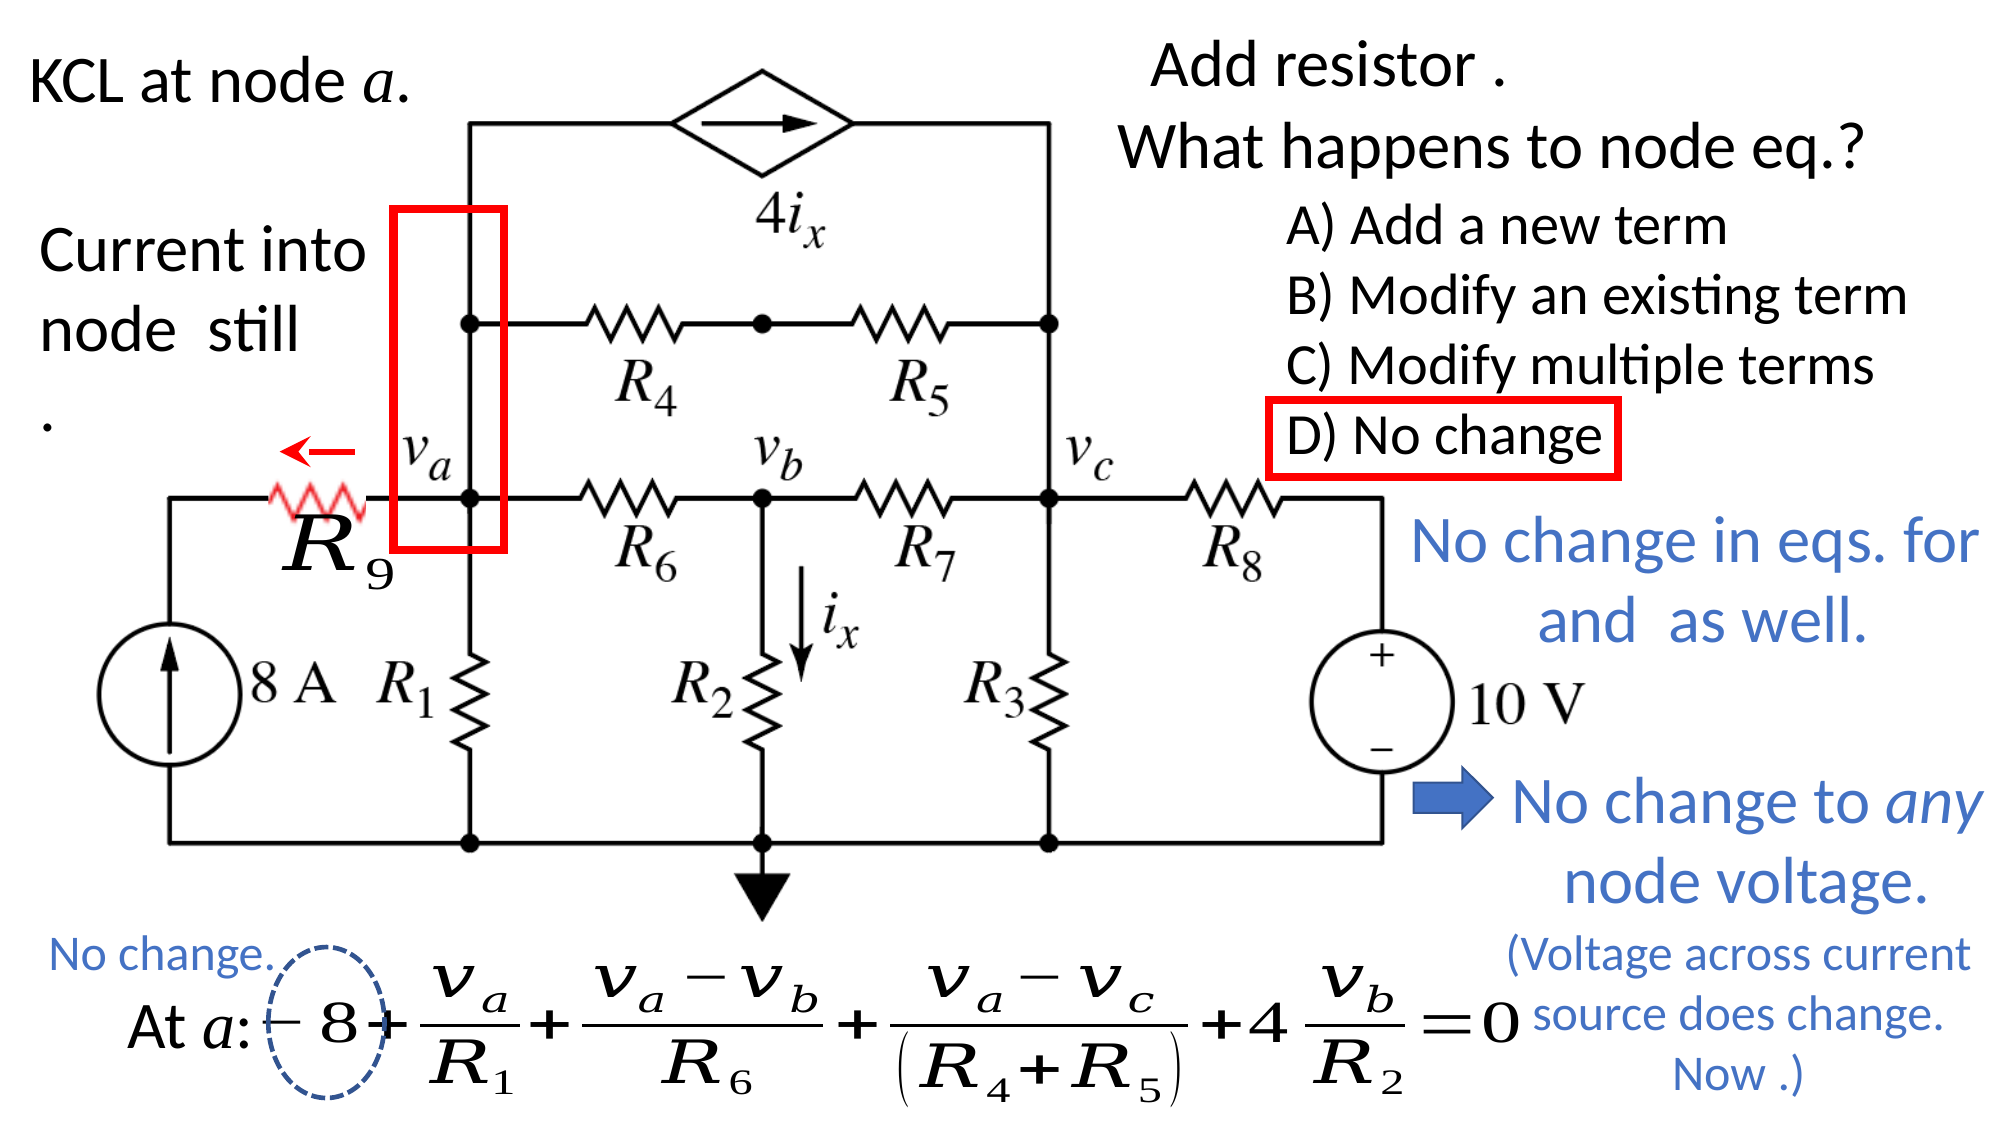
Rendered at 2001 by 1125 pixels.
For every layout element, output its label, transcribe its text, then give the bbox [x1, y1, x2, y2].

text_box A) Add a new term B) Modify an existing term C) Modify multiple terms D) No change [1591, 178, 1925, 474]
text_box No change. [33, 913, 292, 988]
picture [90, 61, 1591, 928]
text_box What happens to node eq.? [1591, 94, 1883, 178]
text_box [1591, 399, 1619, 478]
text_box KCL at node a. [14, 28, 428, 123]
text_box No change to any node voltage. [1591, 749, 1998, 925]
text_box At a: [112, 988, 268, 1070]
text_box [267, 946, 386, 1100]
